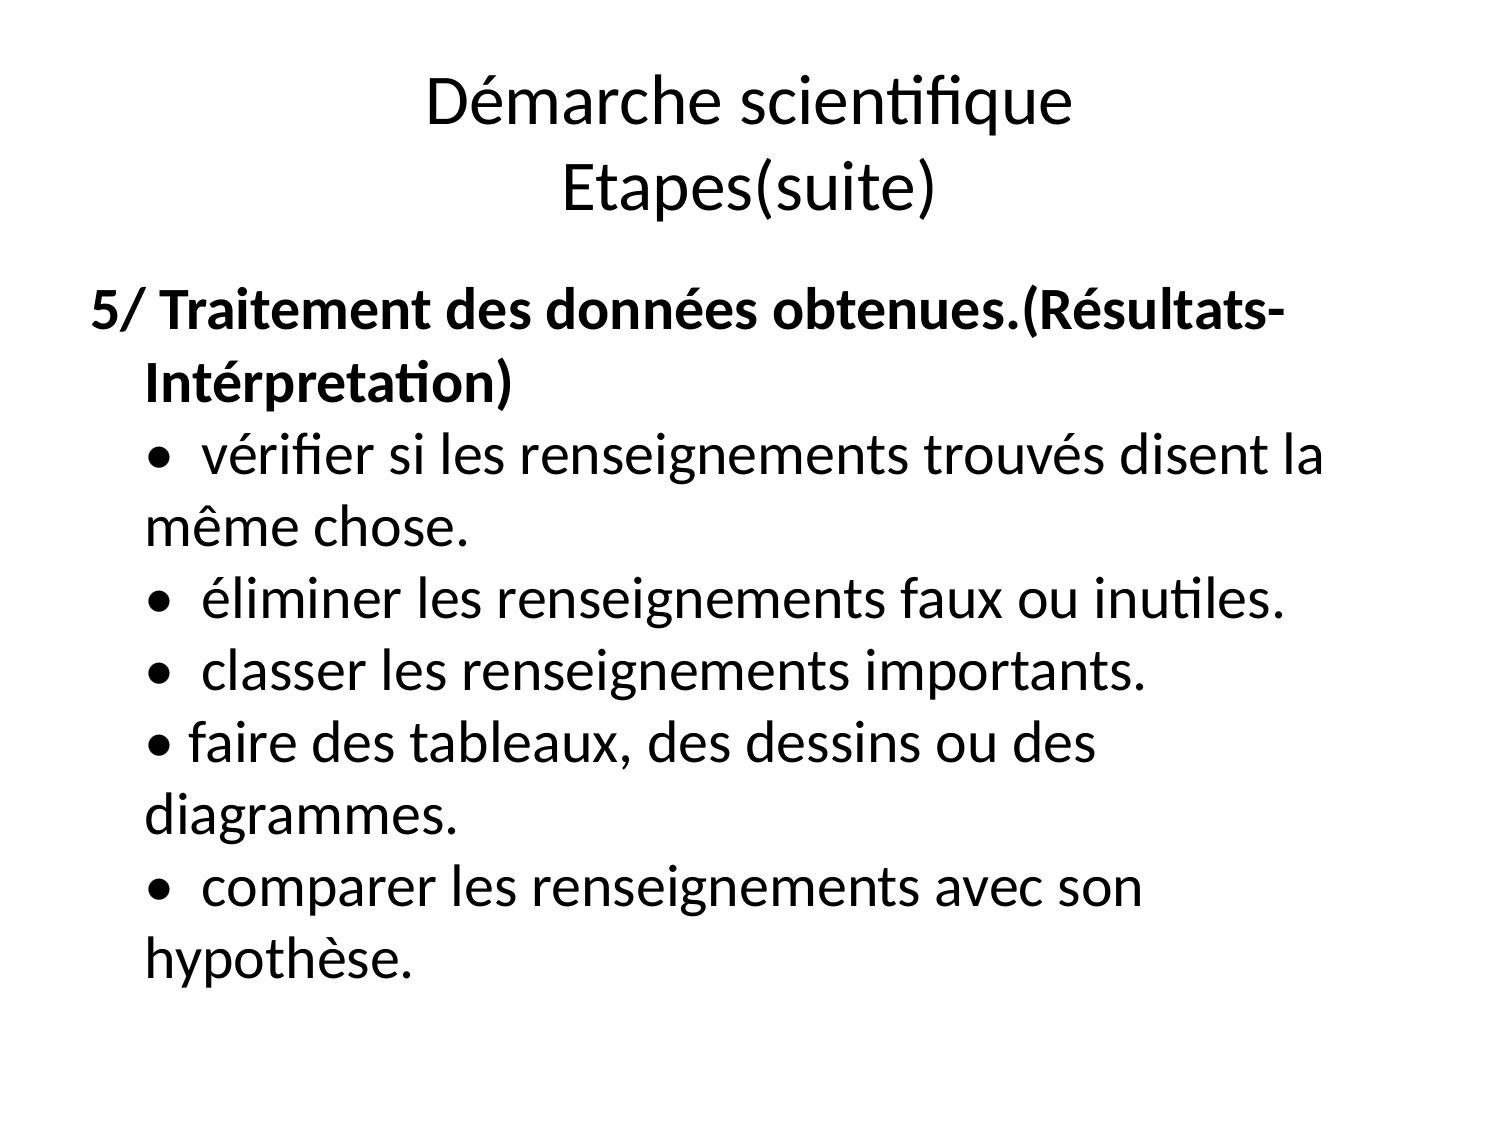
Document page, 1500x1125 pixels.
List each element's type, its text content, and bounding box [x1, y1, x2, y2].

list 5/ Traitement des données obtenues.(Résultats-Intérpretation) • vérifier si les renseignements trouvés disent la même chose. • éliminer les renseignements faux ou inutiles. • classer les renseignements importants. • faire des tableaux, des dessins ou des diagrammes. • comparer les renseignements avec son hypothèse. [75, 262, 1425, 1005]
title Démarche scientifique Etapes(suite) [75, 45, 1425, 233]
